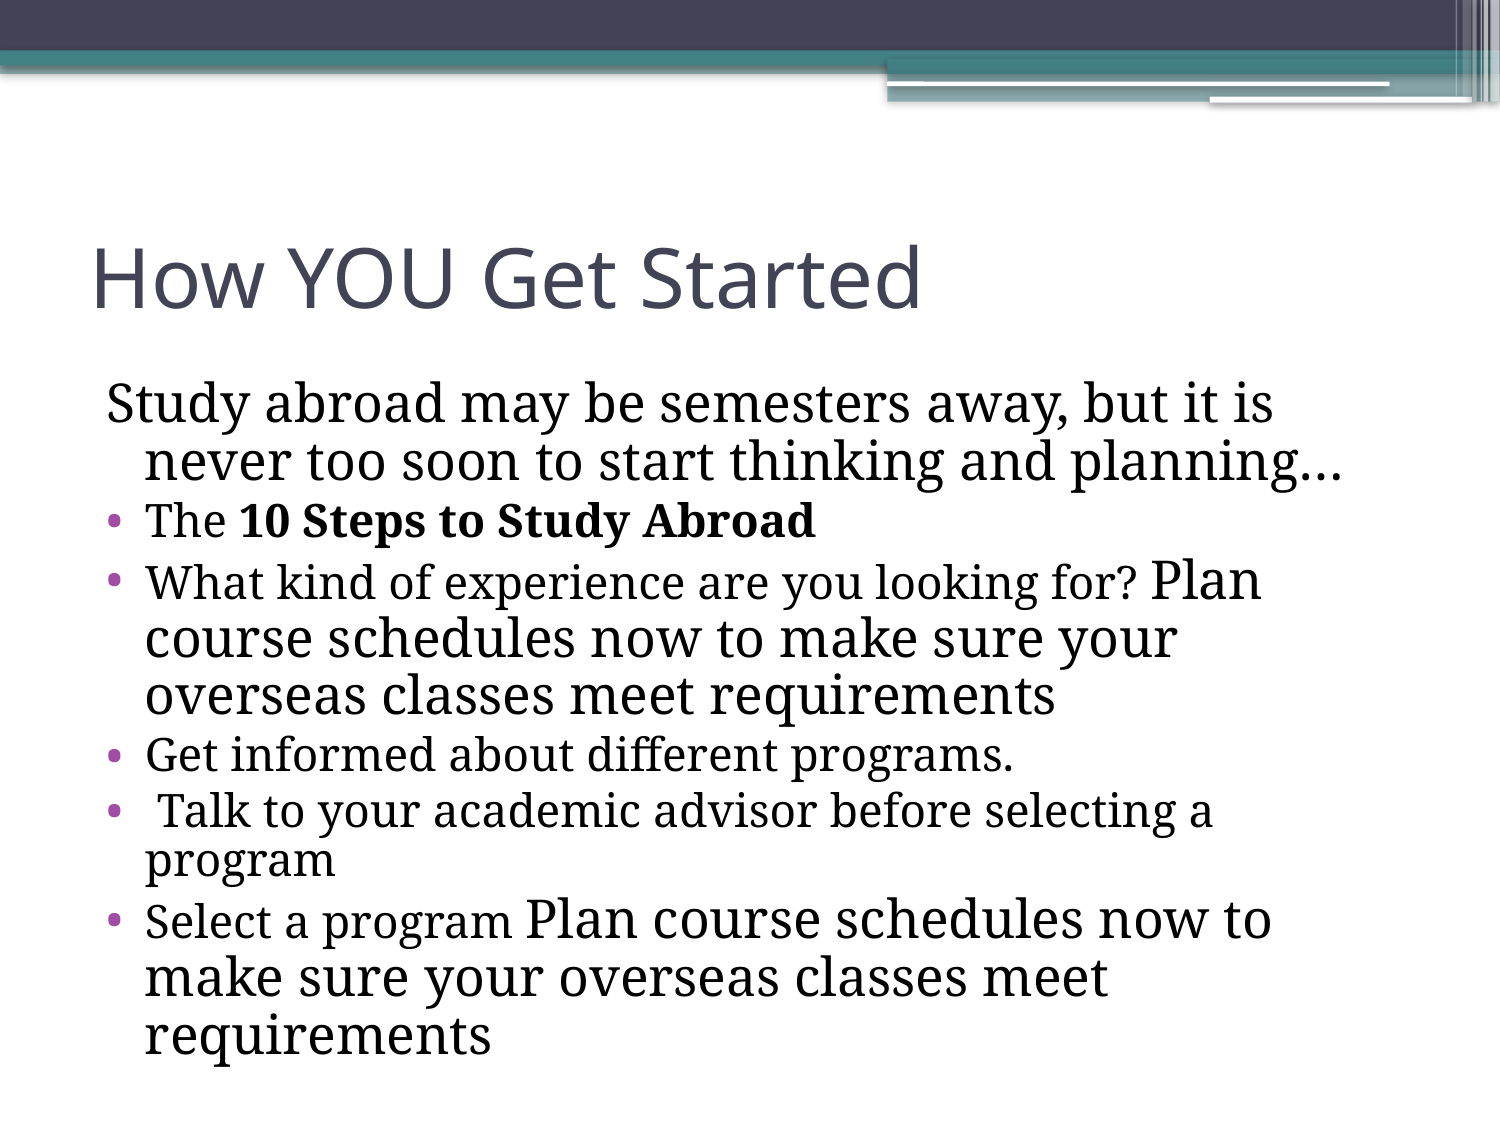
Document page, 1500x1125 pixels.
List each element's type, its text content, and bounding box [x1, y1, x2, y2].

title How YOU Get Started [75, 187, 1425, 363]
list Study abroad may be semesters away, but it is never too soon to start thinking and planning… The 10 Steps to Study Abroad What kind of experience are you looking for? Plan course schedules now to make sure your overseas classes meet requirements Get informed about different programs. Talk to your academic advisor before selecting a program Select a program Plan course schedules now to make sure your overseas classes meet requirements [75, 368, 1425, 1079]
